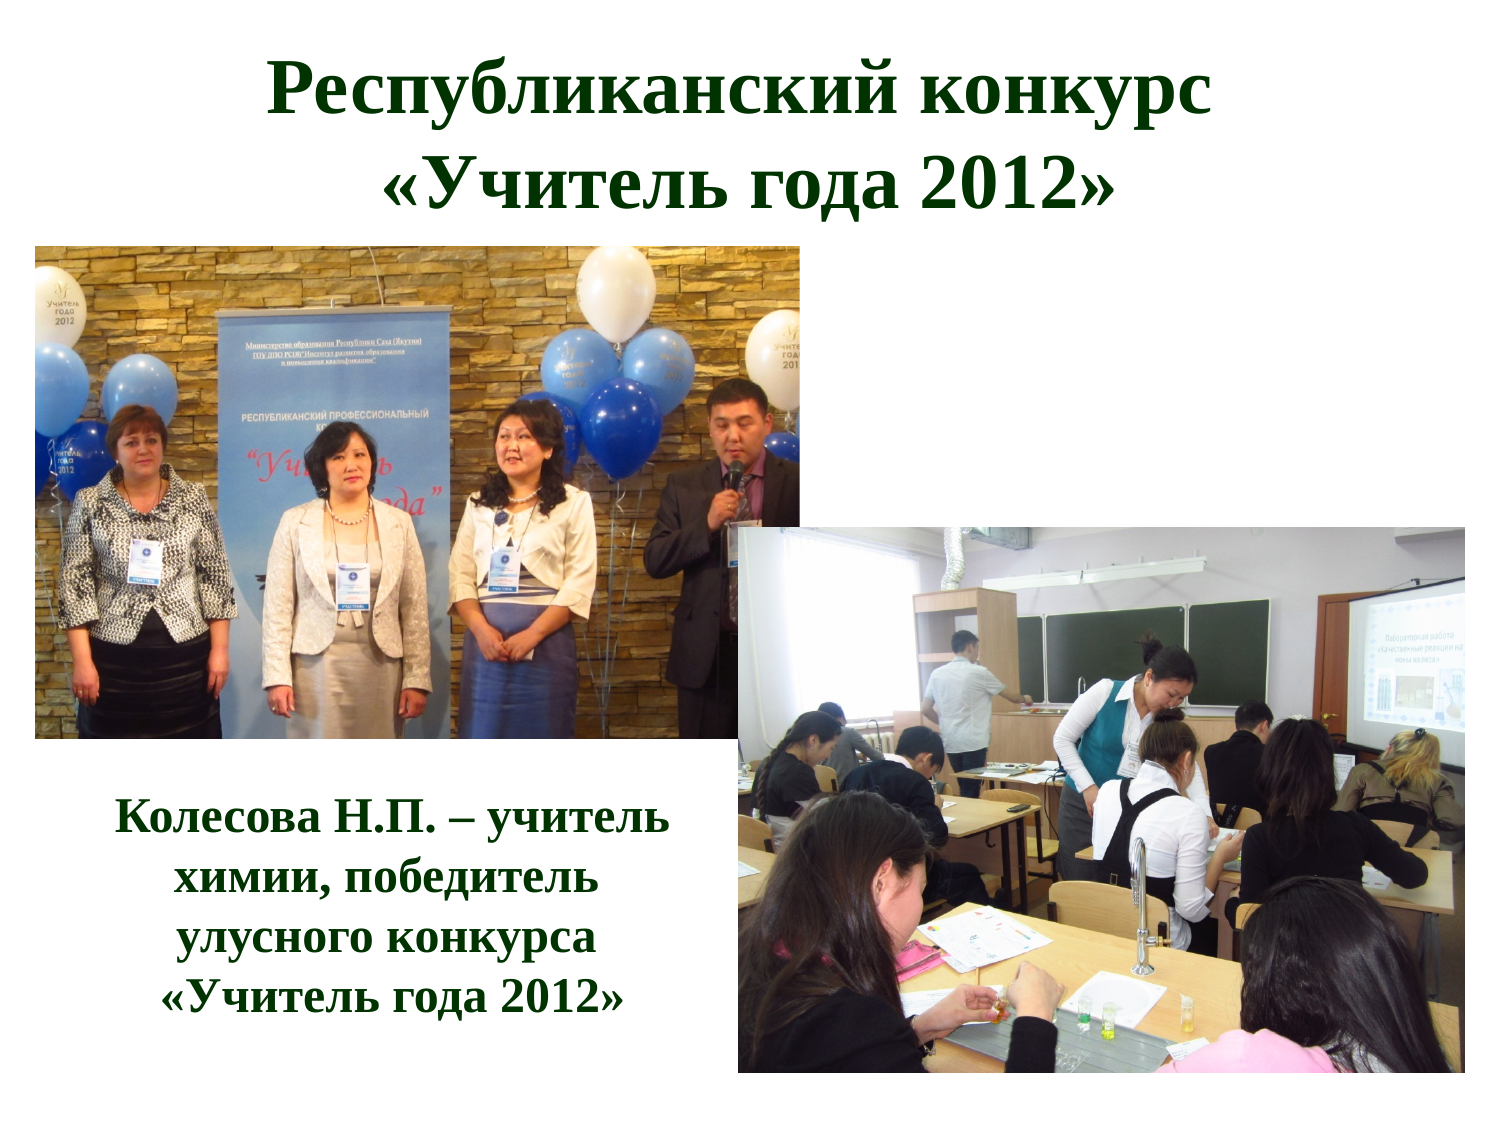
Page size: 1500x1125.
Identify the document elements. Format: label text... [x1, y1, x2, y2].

title Республиканский конкурс «Учитель года 2012» [75, 35, 1425, 223]
picture [34, 245, 1466, 1073]
text_box Колесова Н.П. – учитель химии, победитель улусного конкурса «Учитель года 2012» [58, 761, 727, 1043]
